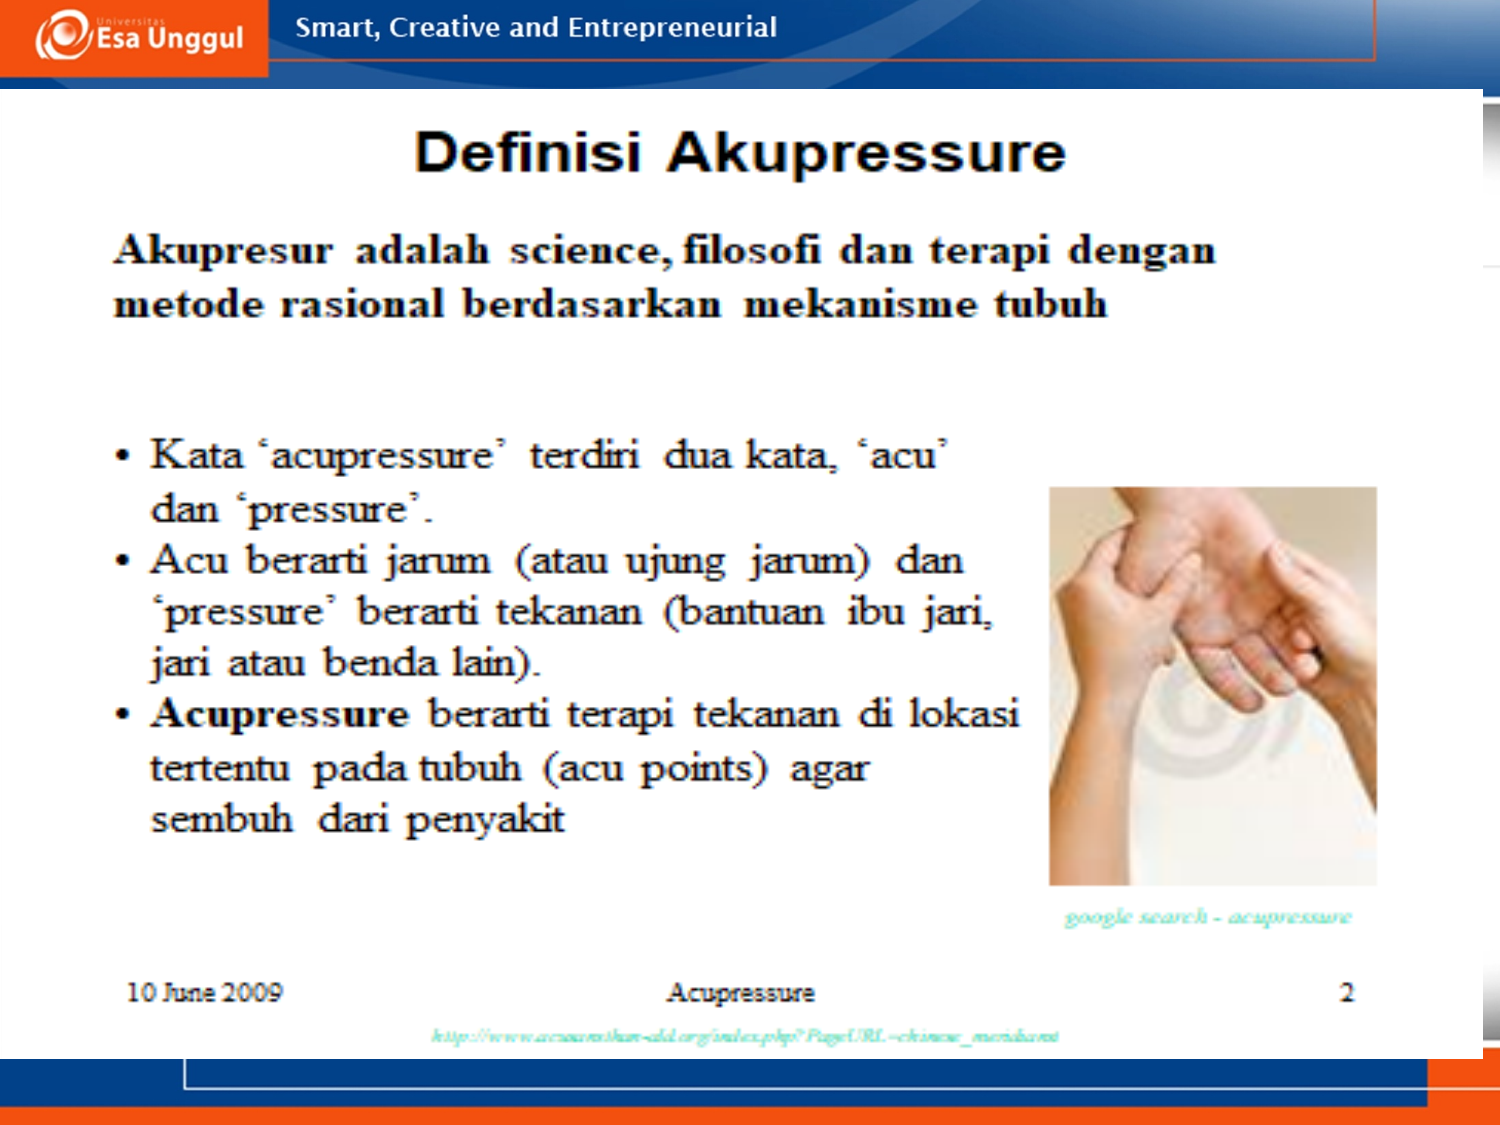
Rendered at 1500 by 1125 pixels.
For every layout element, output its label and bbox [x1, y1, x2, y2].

list [0, 89, 1483, 1059]
picture [0, 0, 1500, 1125]
